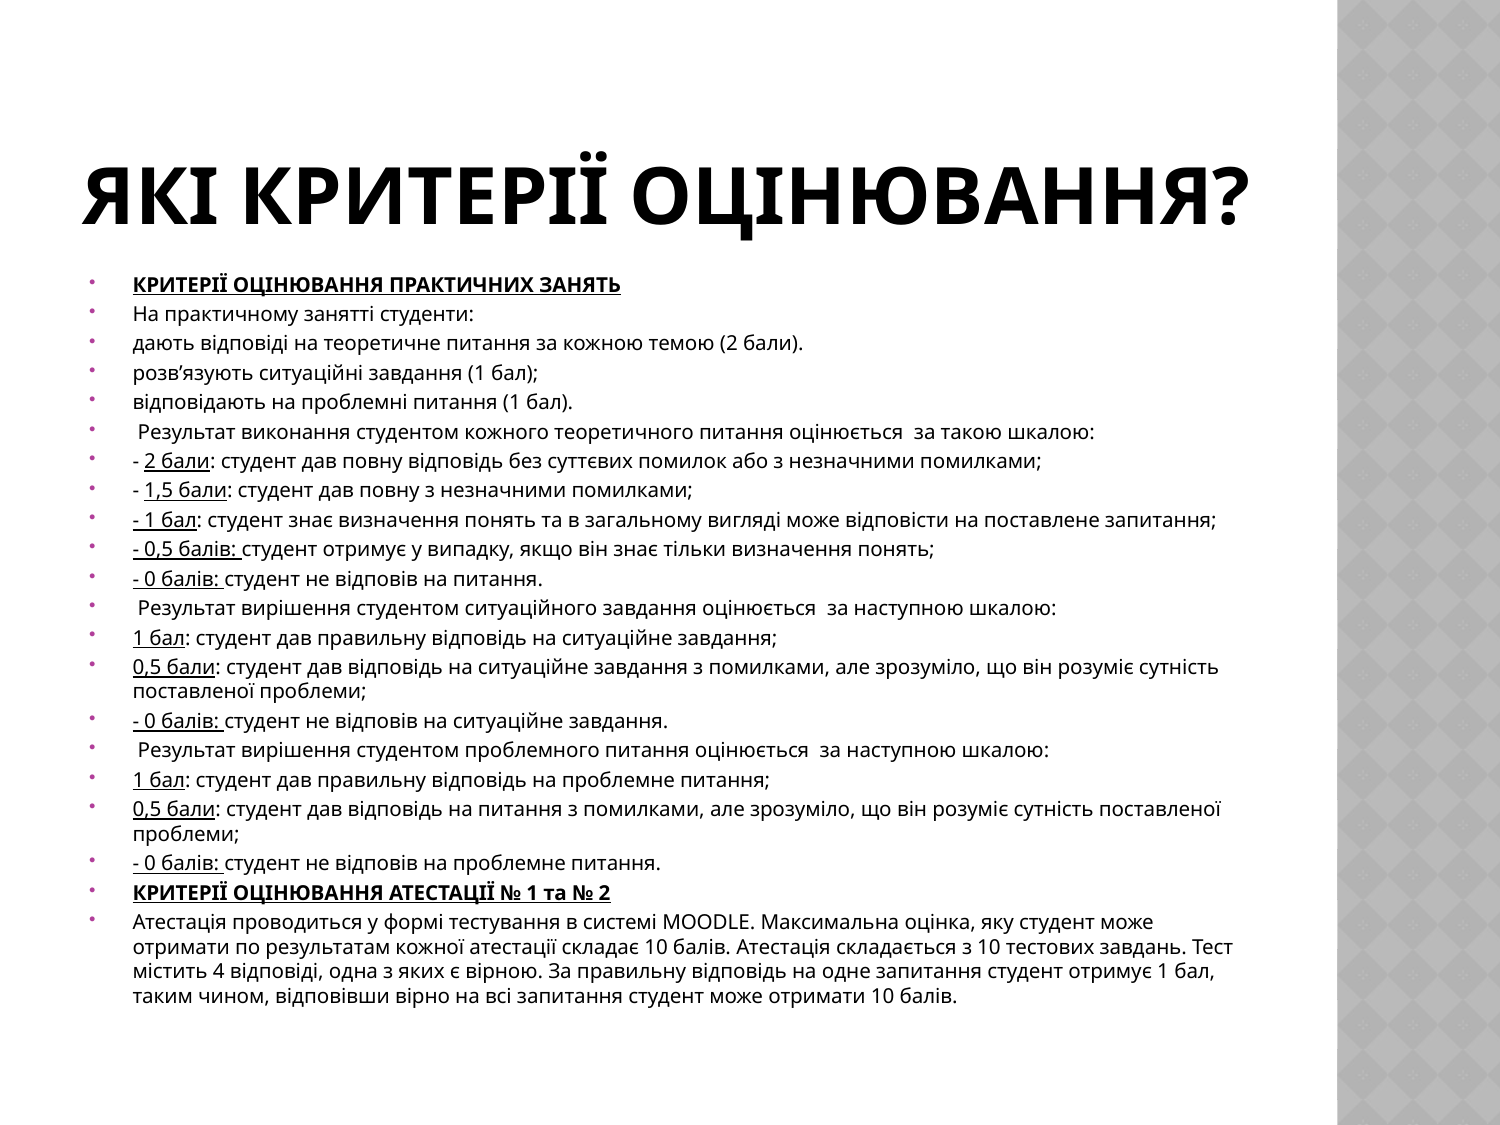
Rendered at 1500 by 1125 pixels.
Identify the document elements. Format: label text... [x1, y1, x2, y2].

title Які критерії Оцінювання? [75, 52, 1263, 240]
list КРИТЕРІЇ ОЦІНЮВАННЯ ПРАКТИЧНИХ ЗАНЯТЬ На практичному занятті студенти: дають відповіді на теоретичне питання за кожною темою (2 бали). розв’язують ситуаційні завдання (1 бал); відповідають на проблемні питання (1 бал). Результат виконання студентом кожного теоретичного питання оцінюється за такою шкалою: - 2 бали: студент дав повну відповідь без суттєвих помилок або з незначними помилками; - 1,5 бали: студент дав повну з незначними помилками; - 1 бал: студент знає визначення понять та в загальному вигляді може відповісти на поставлене запитання; - 0,5 балів: студент отримує у випадку, якщо він знає тільки визначення понять; - 0 балів: студент не відповів на питання. Результат вирішення студентом ситуаційного завдання оцінюється за наступною шкалою: 1 бал: студент дав правильну відповідь на ситуаційне завдання; 0,5 бали: студент дав відповідь на ситуаційне завдання з помилками, але зрозуміло, що він розуміє сутність поставленої проблеми; - 0 балів: студент не відповів на ситуаційне завдання. Результат вирішення студентом проблемного питання оцінюється за наступною шкалою: 1 бал: студент дав правильну відповідь на проблемне питання; 0,5 бали: студент дав відповідь на питання з помилками, але зрозуміло, що він розуміє сутність поставленої проблеми; - 0 балів: студент не відповів на проблемне питання. КРИТЕРІЇ ОЦІНЮВАННЯ АТЕСТАЦІЇ № 1 та № 2 Атестація проводиться у формі тестування в системі MOODLE. Максимальна оцінка, яку студент може отримати по результатам кожної атестації складає 10 балів. Атестація складається з 10 тестових завдань. Тест містить 4 відповіді, одна з яких є вірною. За правильну відповідь на одне запитання студент отримує 1 бал, таким чином, відповівши вірно на всі запитання студент може отримати 10 балів. [75, 264, 1263, 1059]
